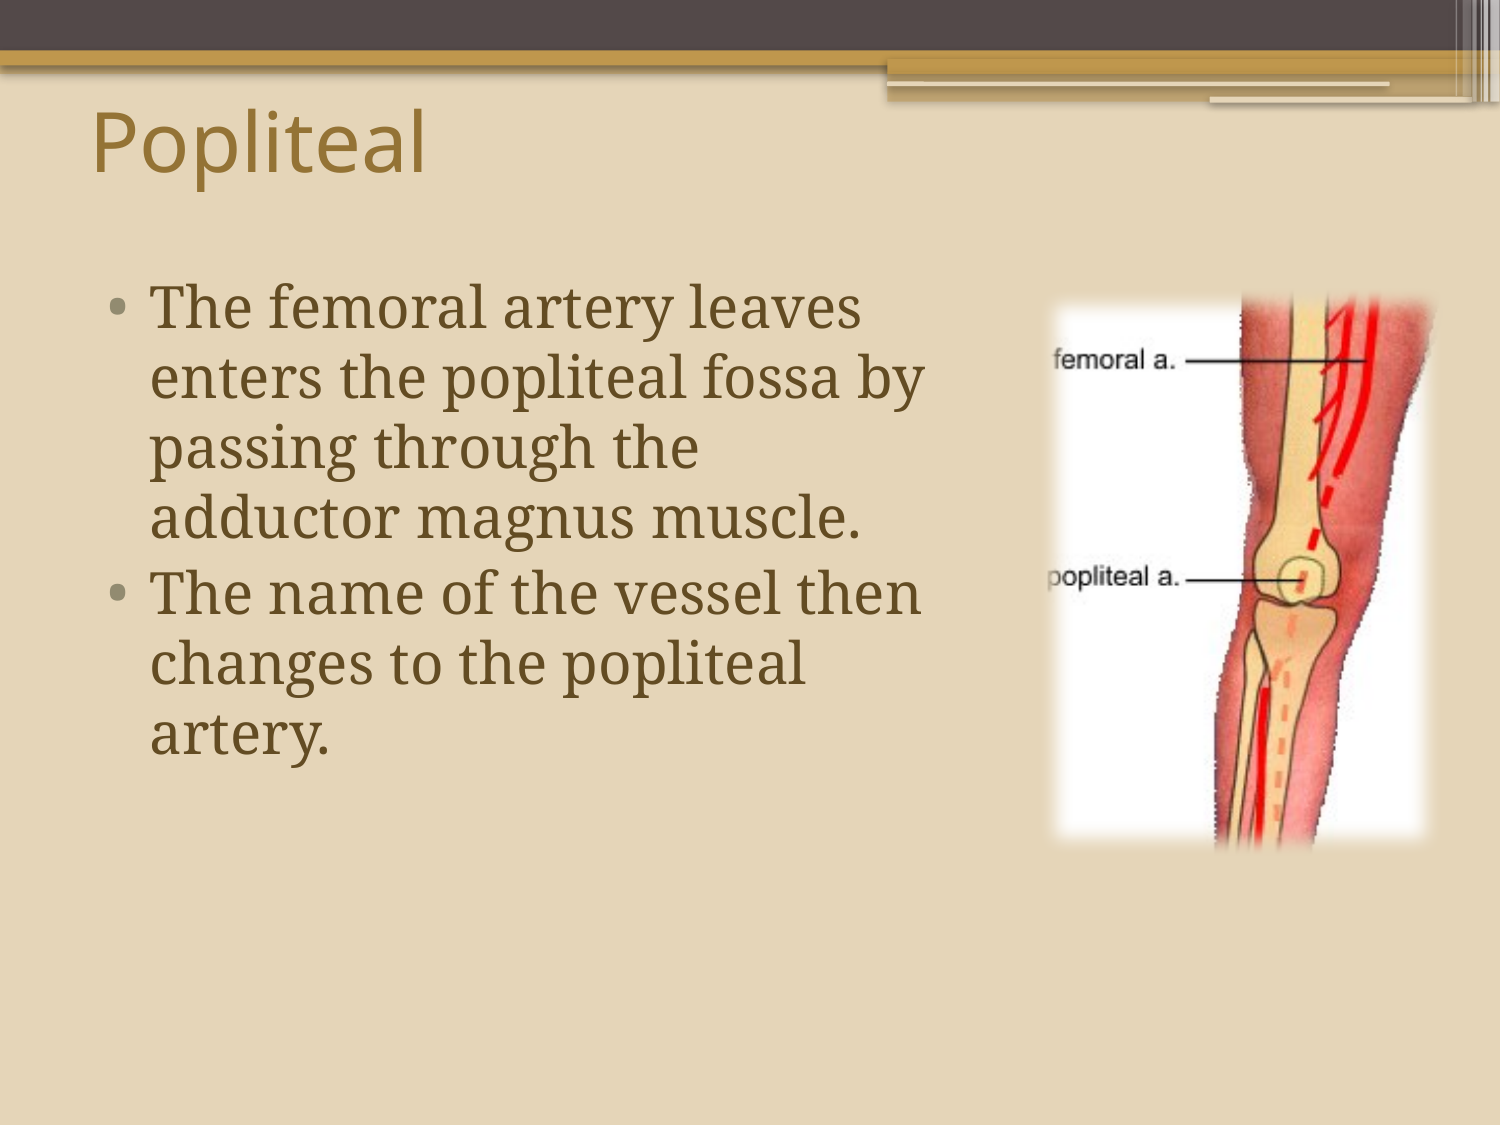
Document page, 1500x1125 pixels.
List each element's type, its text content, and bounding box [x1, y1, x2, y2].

title Popliteal [75, 45, 888, 233]
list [1037, 287, 1444, 857]
list The femoral artery leaves enters the popliteal fossa by passing through the adductor magnus muscle. The name of the vessel then changes to the popliteal artery. [75, 262, 950, 1005]
